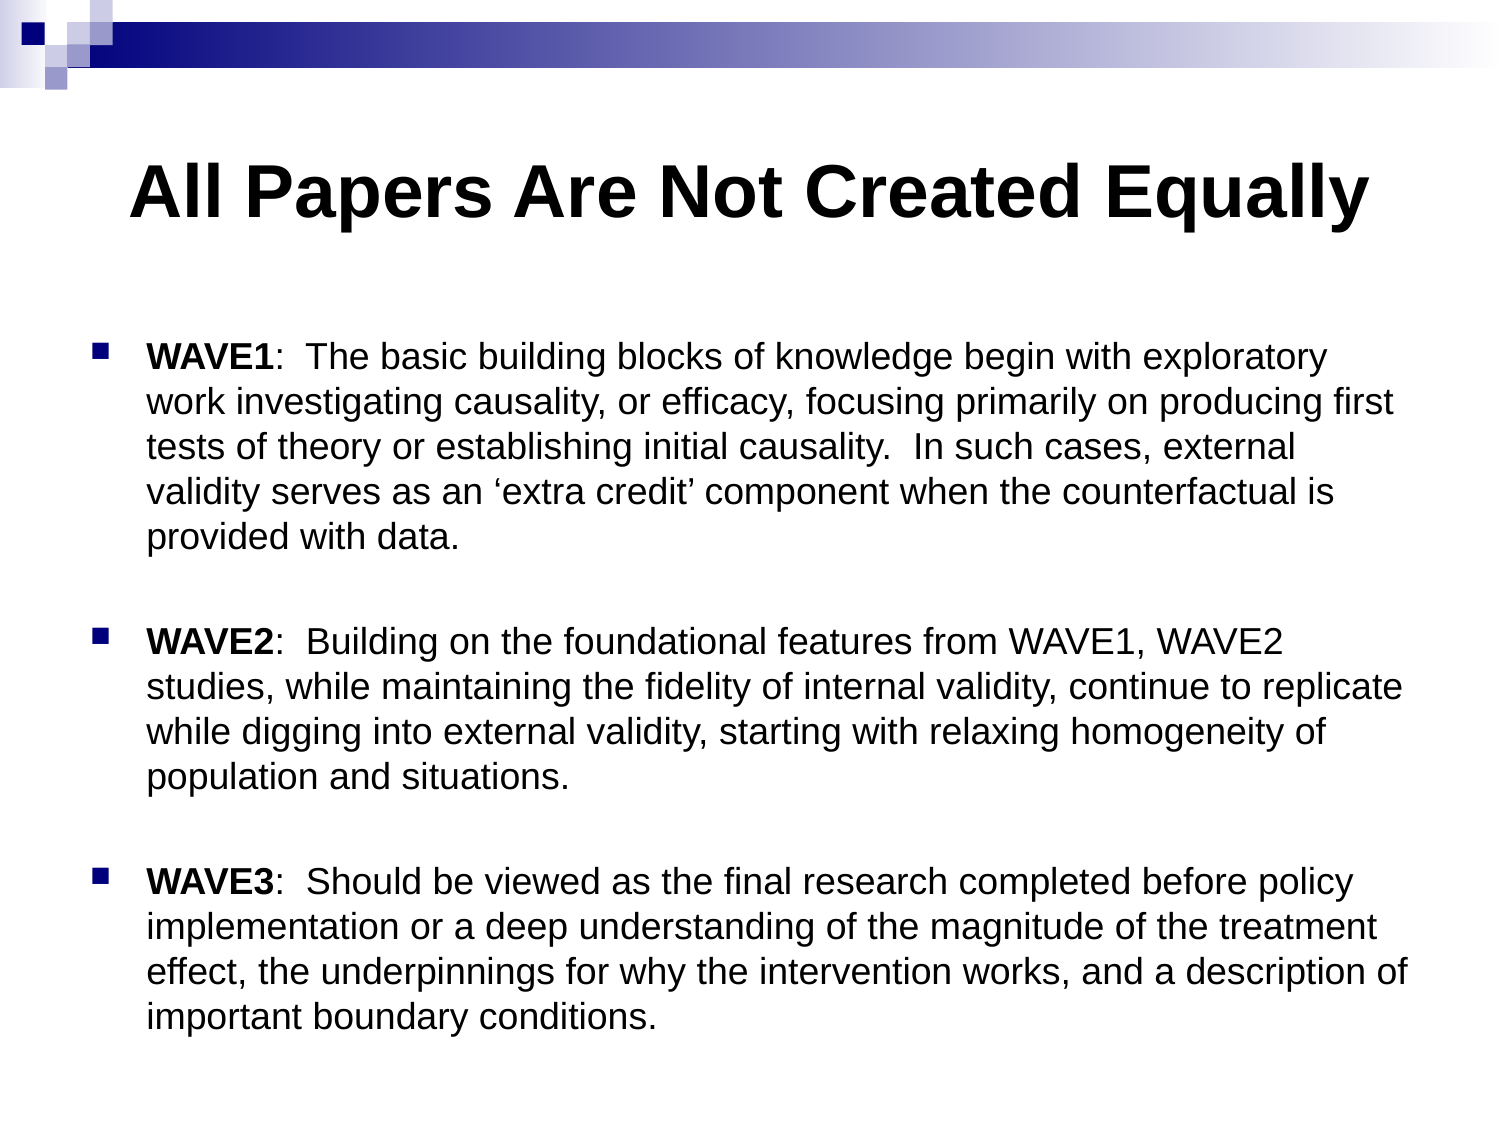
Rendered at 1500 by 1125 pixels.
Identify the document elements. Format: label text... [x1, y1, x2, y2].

list WAVE1: The basic building blocks of knowledge begin with exploratory work investigating causality, or efficacy, focusing primarily on producing first tests of theory or establishing initial causality. In such cases, external validity serves as an ‘extra credit’ component when the counterfactual is provided with data. WAVE2: Building on the foundational features from WAVE1, WAVE2 studies, while maintaining the fidelity of internal validity, continue to replicate while digging into external validity, starting with relaxing homogeneity of population and situations. WAVE3: Should be viewed as the final research completed before policy implementation or a deep understanding of the magnitude of the treatment effect, the underpinnings for why the intervention works, and a description of important boundary conditions. [75, 324, 1425, 963]
title All Papers Are Not Created Equally [75, 75, 1425, 300]
